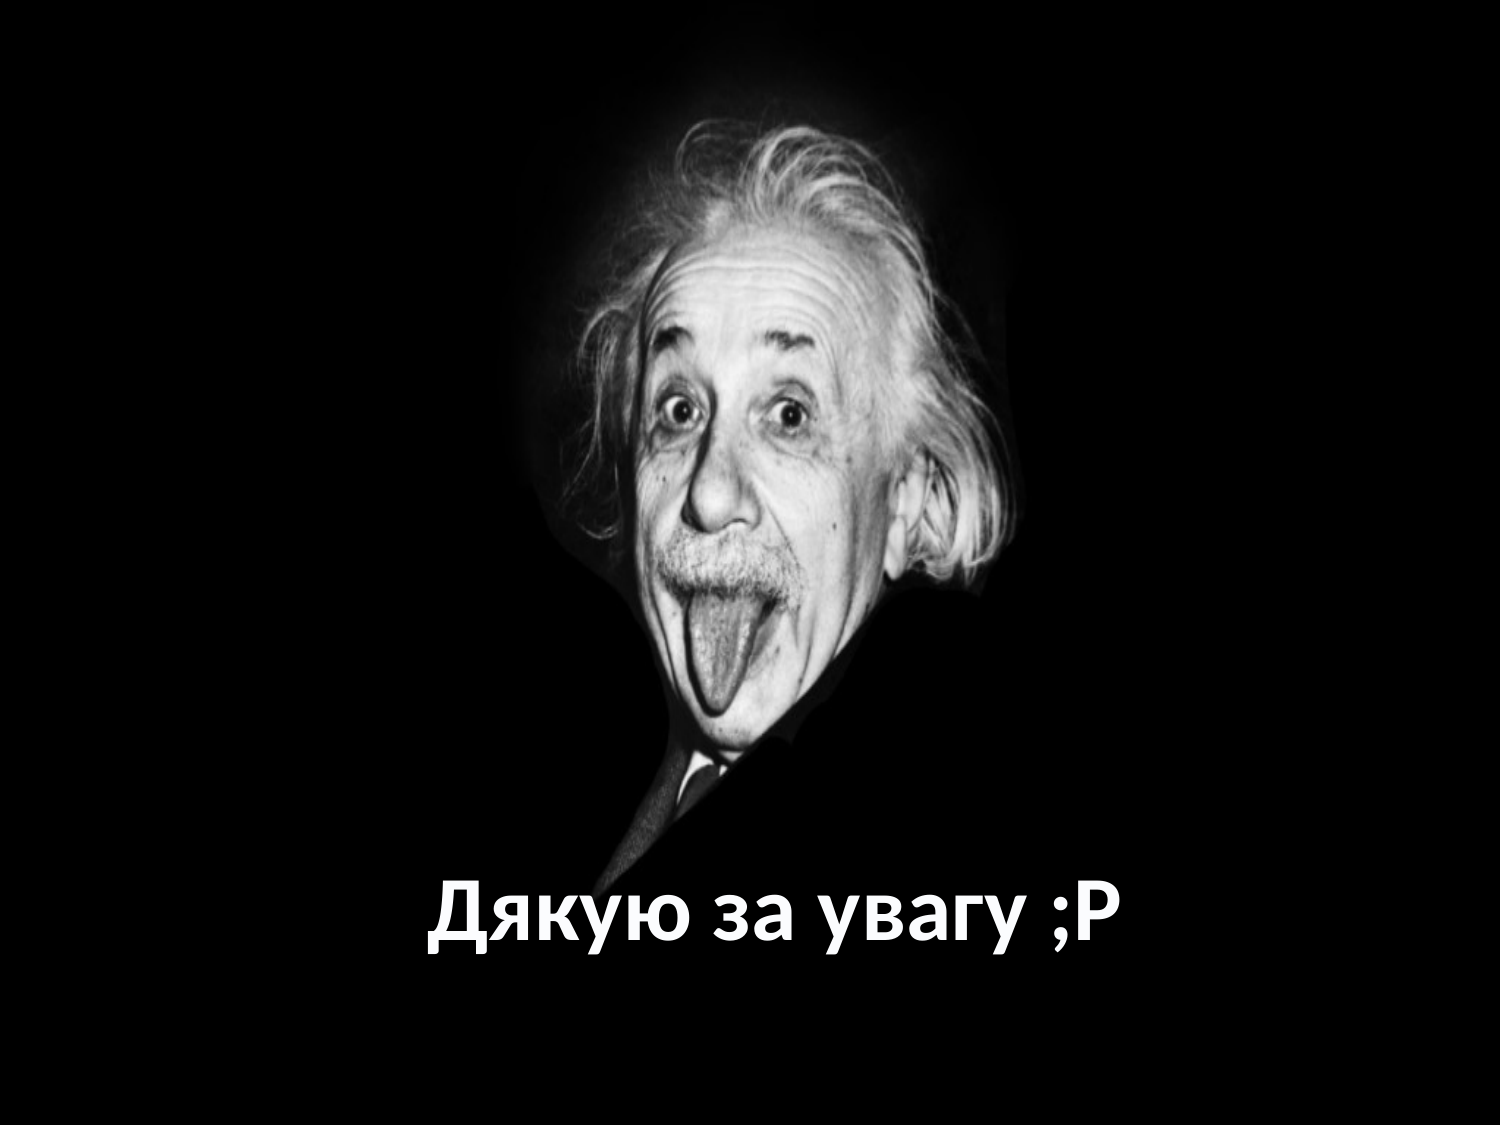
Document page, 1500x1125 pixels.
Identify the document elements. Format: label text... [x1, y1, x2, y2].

picture [0, 0, 1500, 1125]
title Дякую за увагу ;Р [100, 810, 1451, 998]
